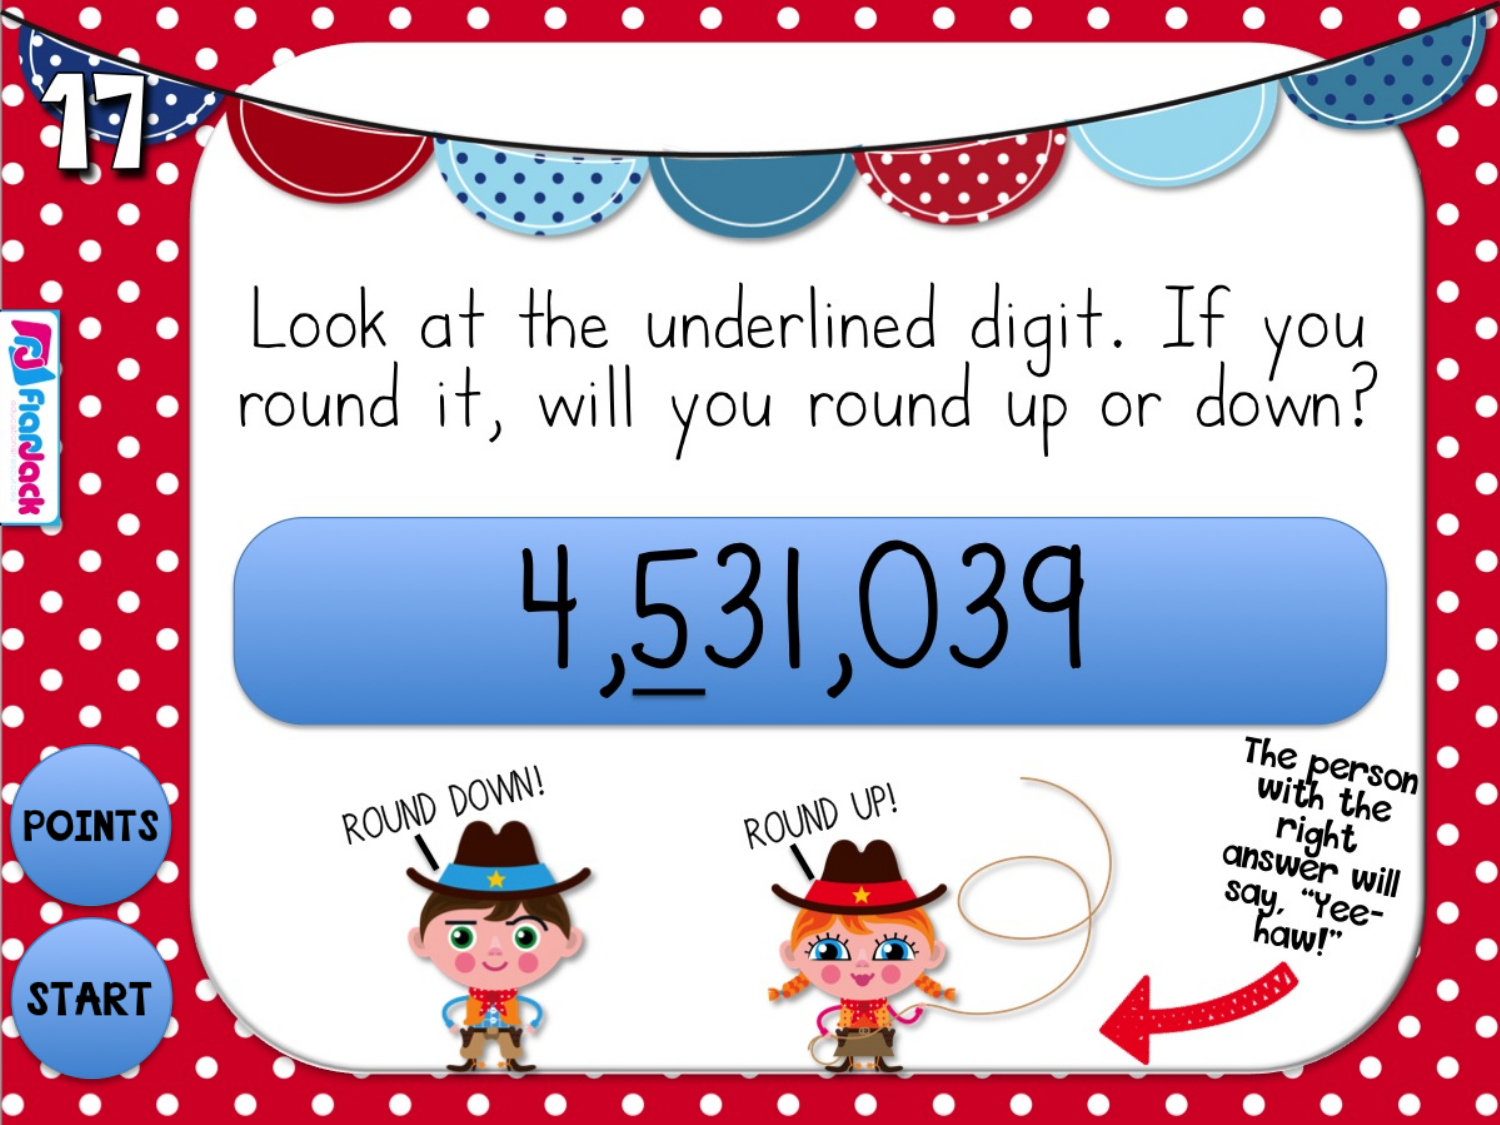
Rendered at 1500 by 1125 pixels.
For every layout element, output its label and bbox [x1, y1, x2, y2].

text_box [288, 690, 687, 1094]
picture [0, 0, 1500, 1125]
text_box [686, 724, 1113, 1125]
